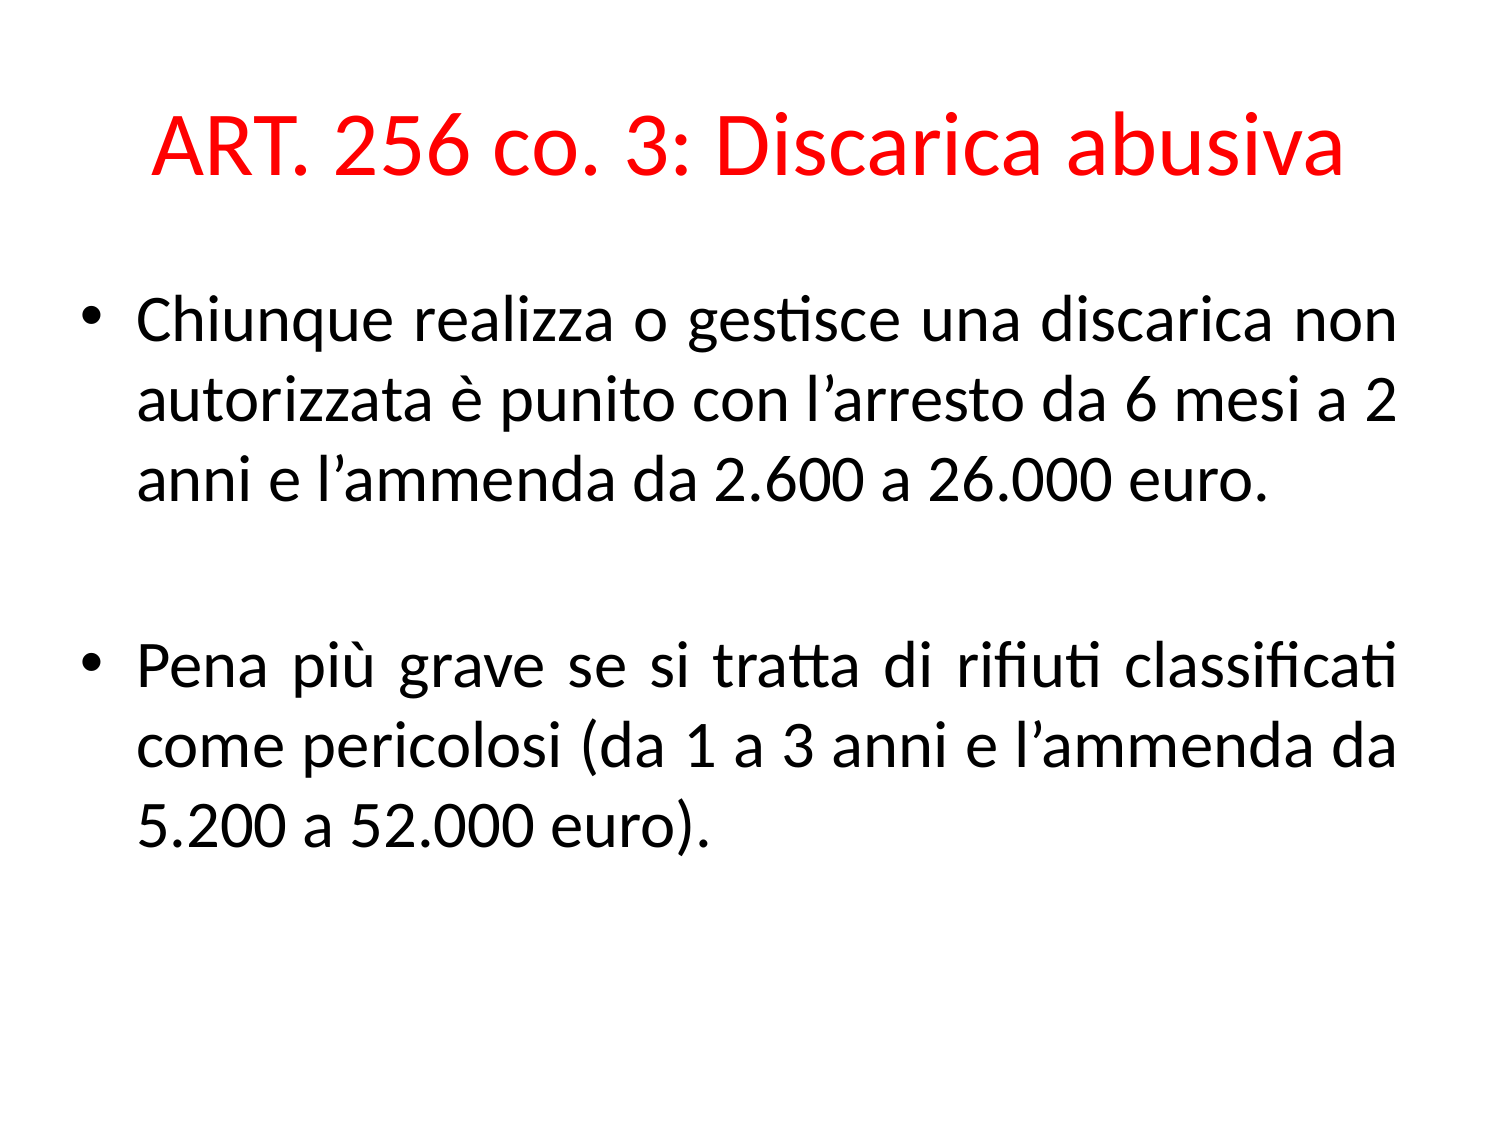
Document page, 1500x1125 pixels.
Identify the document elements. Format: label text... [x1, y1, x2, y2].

list Chiunque realizza o gestisce una discarica non autorizzata è punito con l’arresto da 6 mesi a 2 anni e l’ammenda da 2.600 a 26.000 euro. Pena più grave se si tratta di rifiuti classificati come pericolosi (da 1 a 3 anni e l’ammenda da 5.200 a 52.000 euro). [64, 267, 1415, 1010]
title ART. 256 co. 3: Discarica abusiva [75, 45, 1425, 233]
